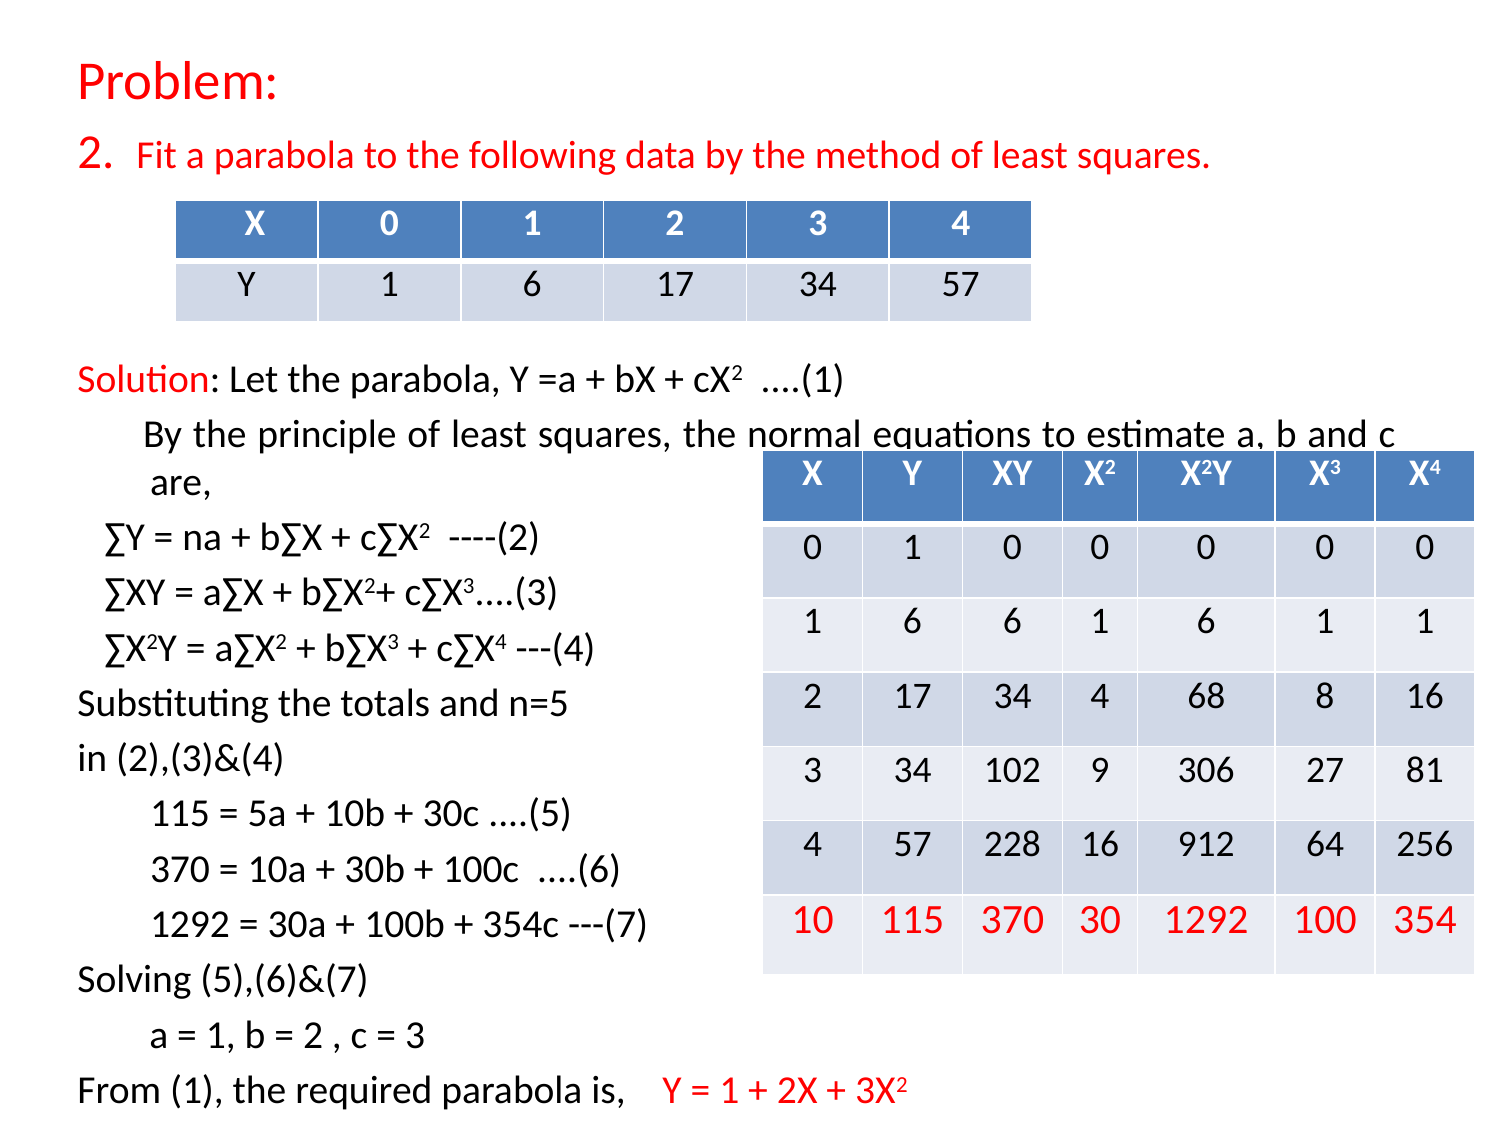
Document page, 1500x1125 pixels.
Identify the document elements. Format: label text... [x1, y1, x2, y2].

table_cell 115 [863, 896, 962, 974]
table_cell 10 [763, 896, 862, 974]
table_cell 4 [763, 821, 862, 894]
table_cell 228 [963, 821, 1062, 894]
table_cell 1 [1276, 599, 1374, 671]
table_cell 0 [763, 527, 862, 597]
table_cell 102 [963, 747, 1062, 820]
table_header 3 [747, 201, 888, 258]
table_cell 1 [1063, 599, 1137, 671]
table_cell 370 [963, 896, 1062, 974]
table_header X [763, 451, 862, 521]
table_cell 912 [1138, 821, 1274, 894]
subtitle Problem: 2. Fit a parabola to the following data by the method of least squares. Solution: Let the parabola, Y =a + bX + cX2 ....(1) By the principle of least squares, the normal equations to estimate a, b and c are, ∑Y = na + b∑X + c∑X2 ----(2) ∑XY = a∑X + b∑X2+ c∑X3....(3) ∑X2Y = a∑X2 + b∑X3 + c∑X4 ---(4) Substituting the totals and n=5 in (2),(3)&(4) 115 = 5a + 10b + 30c ....(5) 370 = 10a + 30b + 100c ....(6) 1292 = 30a + 100b + 354c ---(7) Solving (5),(6)&(7) a = 1, b = 2 , c = 3 From (1), the required parabola is, Y = 1 + 2X + 3X2 [62, 37, 1413, 1125]
table_cell 6 [863, 599, 962, 671]
table_cell 1 [863, 527, 962, 597]
table_cell 354 [1376, 896, 1474, 974]
table_header X2 [1063, 451, 1137, 521]
table_cell Y [176, 264, 317, 321]
table_cell 0 [963, 527, 1062, 597]
table_cell 1 [319, 264, 460, 321]
table_cell 34 [863, 747, 962, 820]
table_cell 6 [1138, 599, 1274, 671]
table_cell 6 [462, 264, 603, 321]
table_header X [176, 201, 317, 258]
table_header Y [863, 451, 962, 521]
table_cell 1 [1376, 599, 1474, 671]
table_cell 0 [1376, 527, 1474, 597]
table_cell 306 [1138, 747, 1274, 820]
table_cell 57 [890, 264, 1031, 321]
table_header 0 [319, 201, 460, 258]
table_header 2 [604, 201, 746, 258]
table_cell 0 [1276, 527, 1374, 597]
table_cell 1 [763, 599, 862, 671]
table_header XY [963, 451, 1062, 521]
table_cell 27 [1276, 747, 1374, 820]
table_cell 256 [1376, 821, 1474, 894]
table_cell 2 [763, 673, 862, 746]
table_cell 8 [1276, 673, 1374, 746]
table_cell 9 [1063, 747, 1137, 820]
table_cell 1292 [1138, 896, 1274, 974]
table_cell 4 [1063, 673, 1137, 746]
table_header 1 [462, 201, 603, 258]
table_header X4 [1376, 451, 1474, 521]
table_cell 3 [763, 747, 862, 820]
table_cell 17 [604, 264, 746, 321]
table_cell 64 [1276, 821, 1374, 894]
table_cell 30 [1063, 896, 1137, 974]
table_cell 100 [1276, 896, 1374, 974]
table_cell 0 [1138, 527, 1274, 597]
table_cell 16 [1376, 673, 1474, 746]
table_header X3 [1276, 451, 1374, 521]
table_cell 17 [863, 673, 962, 746]
table_header X2Y [1138, 451, 1274, 521]
table_header 4 [890, 201, 1031, 258]
table_cell 16 [1063, 821, 1137, 894]
table_cell 0 [1063, 527, 1137, 597]
table_cell 81 [1376, 747, 1474, 820]
table_cell 34 [963, 673, 1062, 746]
table_cell 34 [747, 264, 888, 321]
table_cell 57 [863, 821, 962, 894]
table_cell 6 [963, 599, 1062, 671]
table_cell 68 [1138, 673, 1274, 746]
